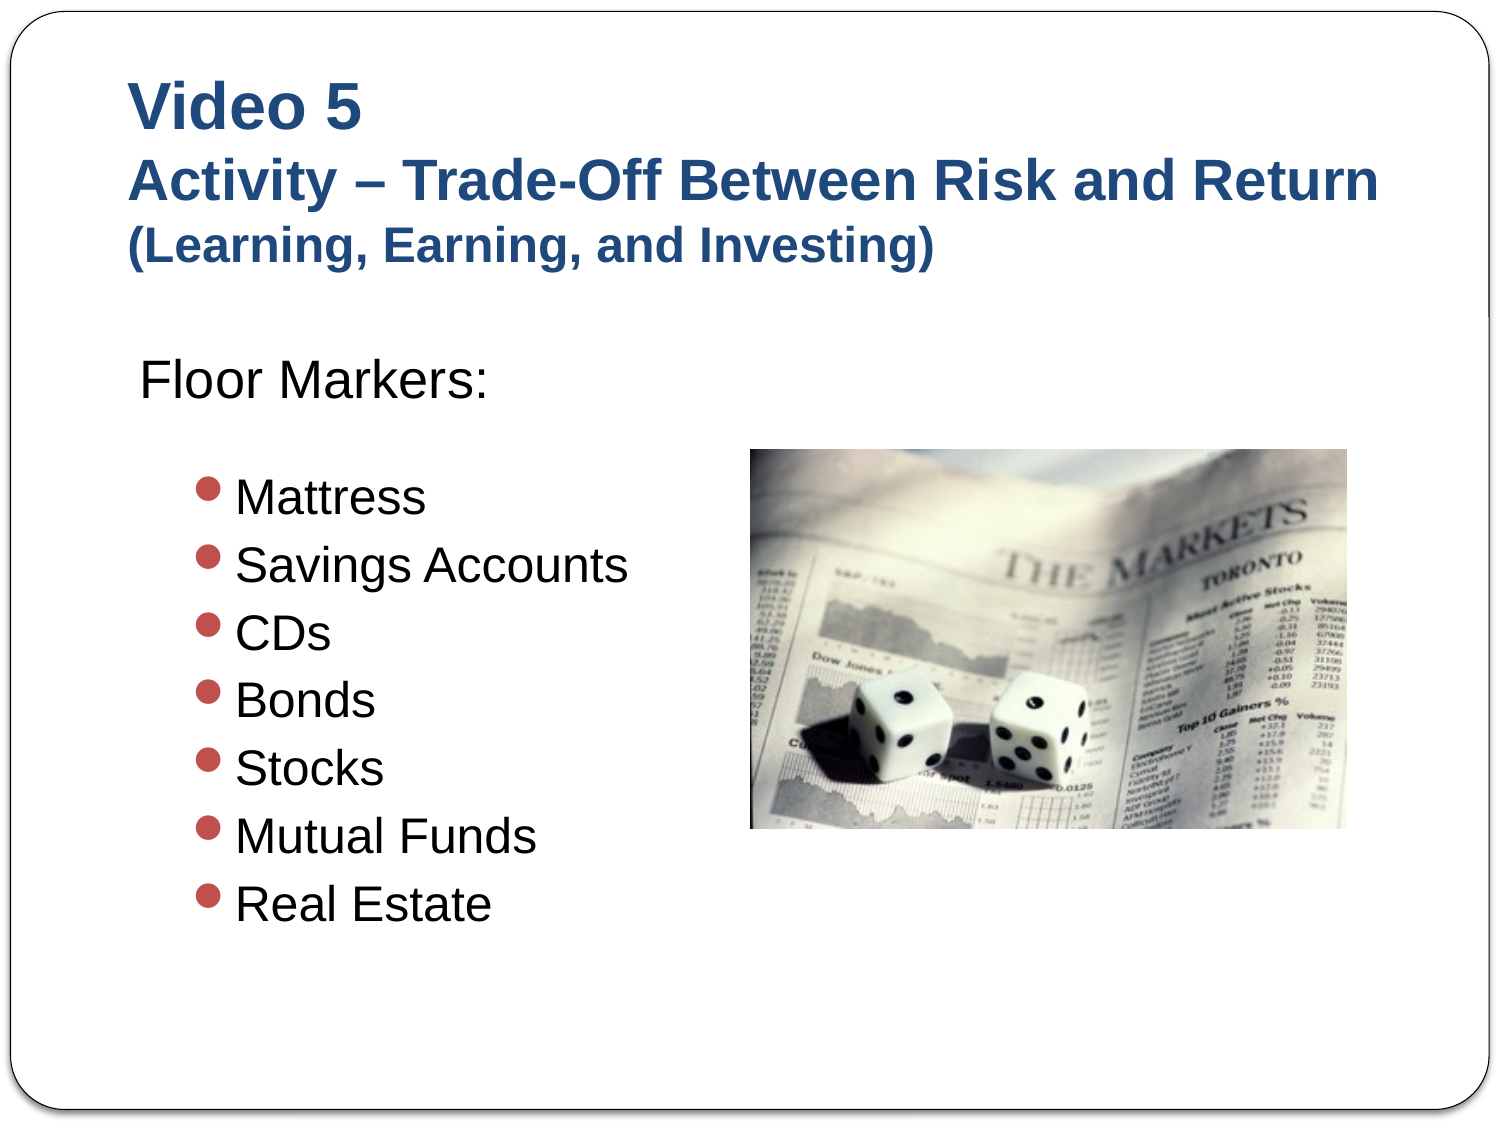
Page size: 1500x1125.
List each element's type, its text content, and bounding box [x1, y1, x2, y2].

title Video 5 Activity – Trade-Off Between Risk and Return (Learning, Earning, and Investing) [112, 45, 1425, 288]
list Floor Markers: Mattress Savings Accounts CDs Bonds Stocks Mutual Funds Real Estate [125, 337, 1400, 1088]
picture [749, 449, 1348, 829]
